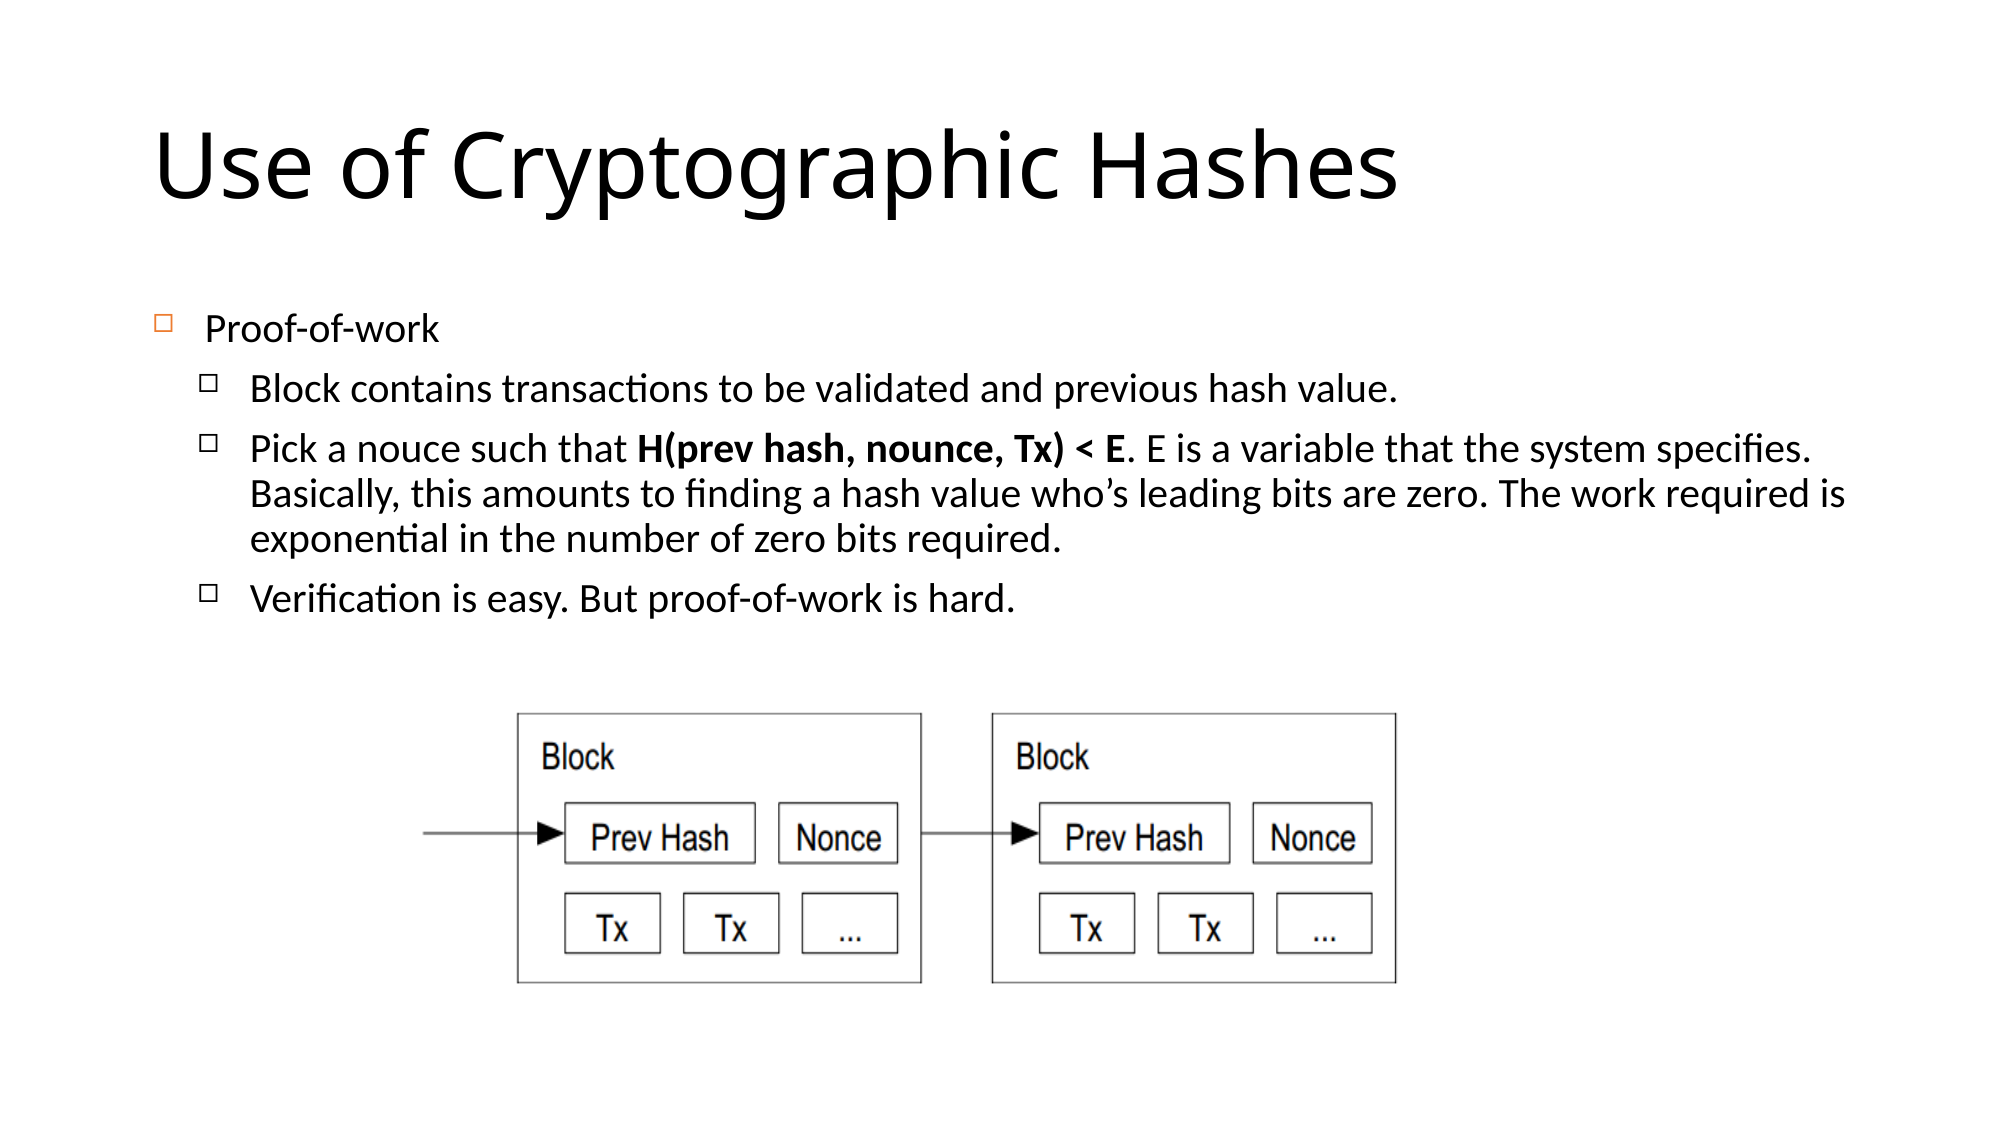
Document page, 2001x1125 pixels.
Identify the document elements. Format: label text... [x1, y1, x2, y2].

title Use of Cryptographic Hashes [137, 59, 1863, 278]
picture [411, 688, 1420, 1026]
list Proof-of-work Block contains transactions to be validated and previous hash value. Pick a nouce such that H(prev hash, nounce, Tx) < E. E is a variable that the system specifies. Basically, this amounts to finding a hash value who’s leading bits are zero. The work required is exponential in the number of zero bits required. Verification is easy. But proof-of-work is hard. [137, 299, 1863, 1014]
